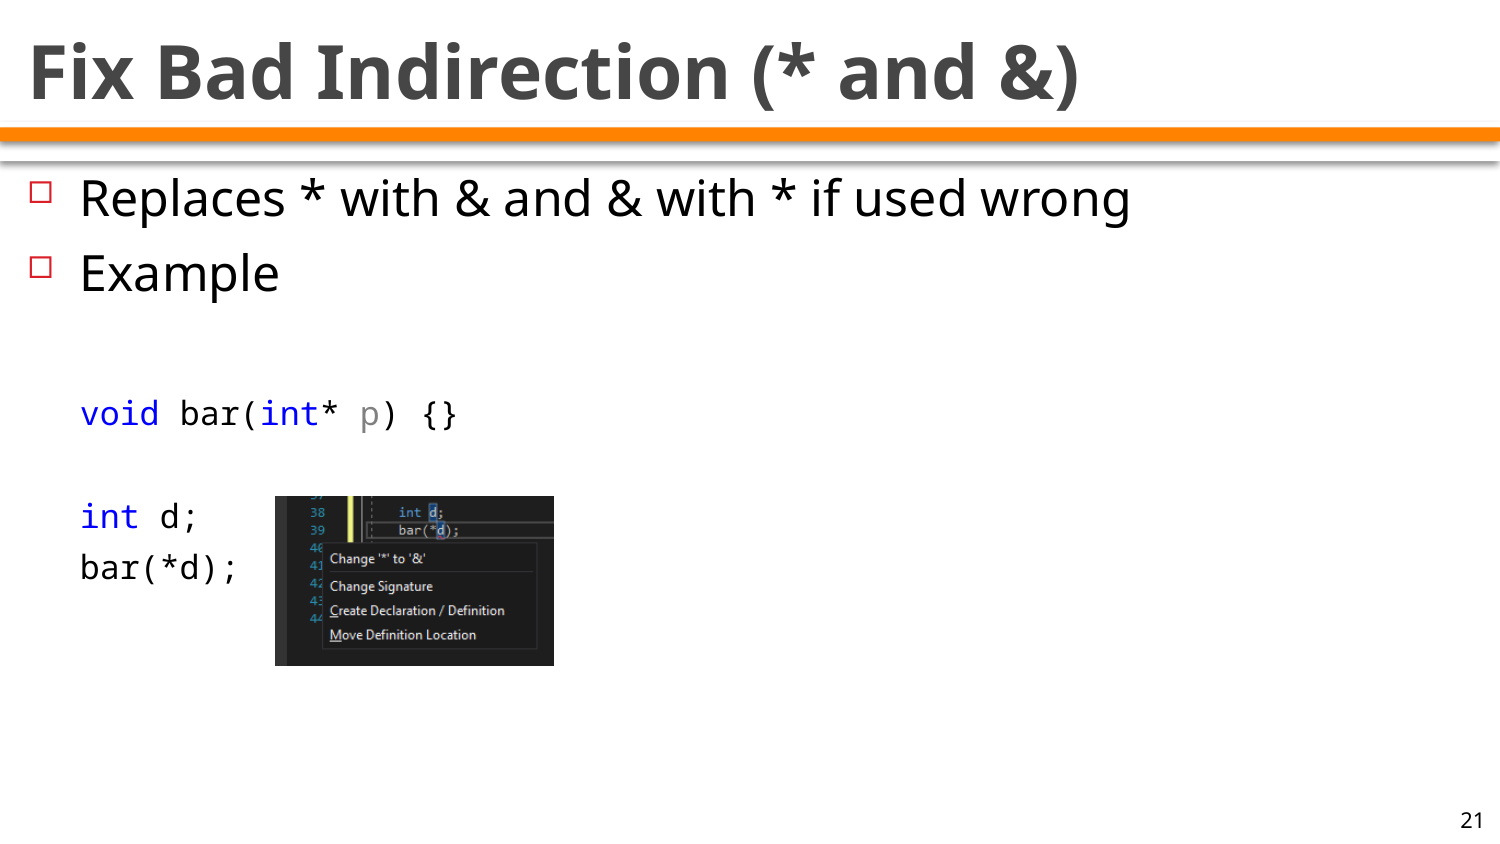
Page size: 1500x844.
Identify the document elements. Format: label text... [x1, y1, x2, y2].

list Replaces * with & and & with * if used wrong Example void bar(int* p) {} int d; bar(*d); [12, 159, 1488, 835]
title Fix Bad Indirection (* and &) [12, 19, 1488, 122]
picture [274, 496, 555, 666]
